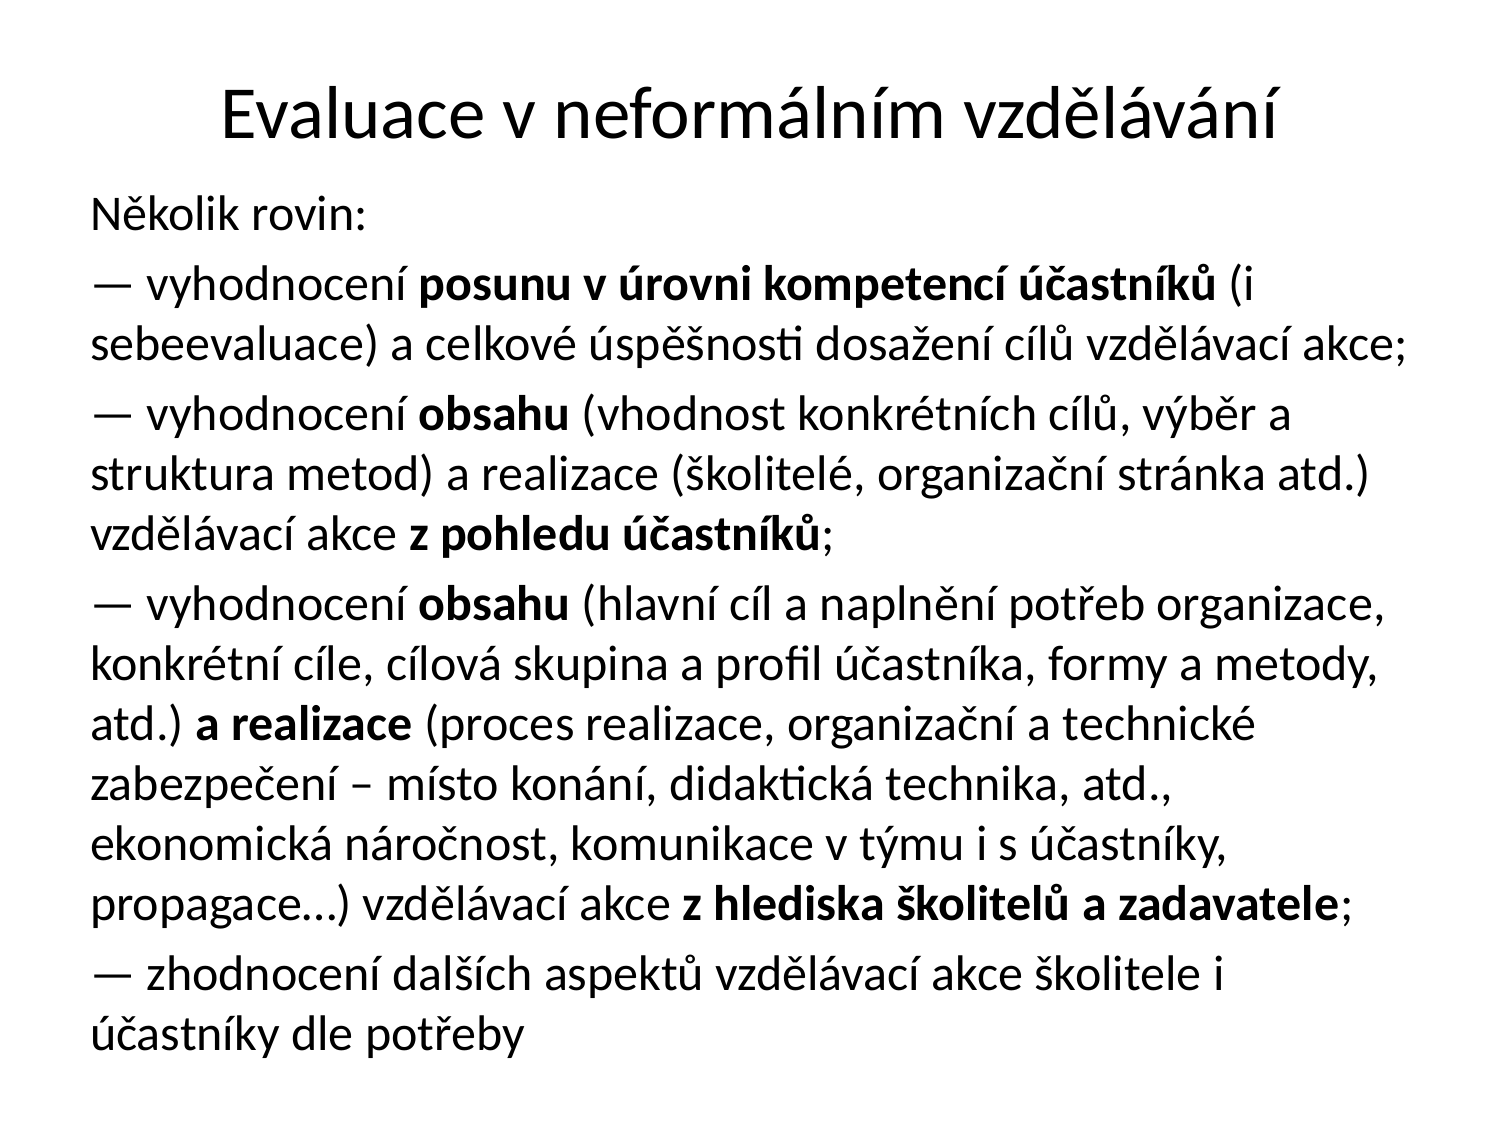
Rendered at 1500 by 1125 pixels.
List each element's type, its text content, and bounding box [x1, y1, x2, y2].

title Evaluace v neformálním vzdělávání [75, 45, 1425, 172]
list Několik rovin: — vyhodnocení posunu v úrovni kompetencí účastníků (i sebeevaluace) a celkové úspěšnosti dosažení cílů vzdělávací akce; — vyhodnocení obsahu (vhodnost konkrétních cílů, výběr a struktura metod) a realizace (školitelé, organizační stránka atd.) vzdělávací akce z pohledu účastníků; — vyhodnocení obsahu (hlavní cíl a naplnění potřeb organizace, konkrétní cíle, cílová skupina a profil účastníka, formy a metody, atd.) a realizace (proces realizace, organizační a technické zabezpečení – místo konání, didaktická technika, atd., ekonomická náročnost, komunikace v týmu i s účastníky, propagace…) vzdělávací akce z hlediska školitelů a zadavatele; — zhodnocení dalších aspektů vzdělávací akce školitele i účastníky dle potřeby [75, 172, 1425, 1083]
